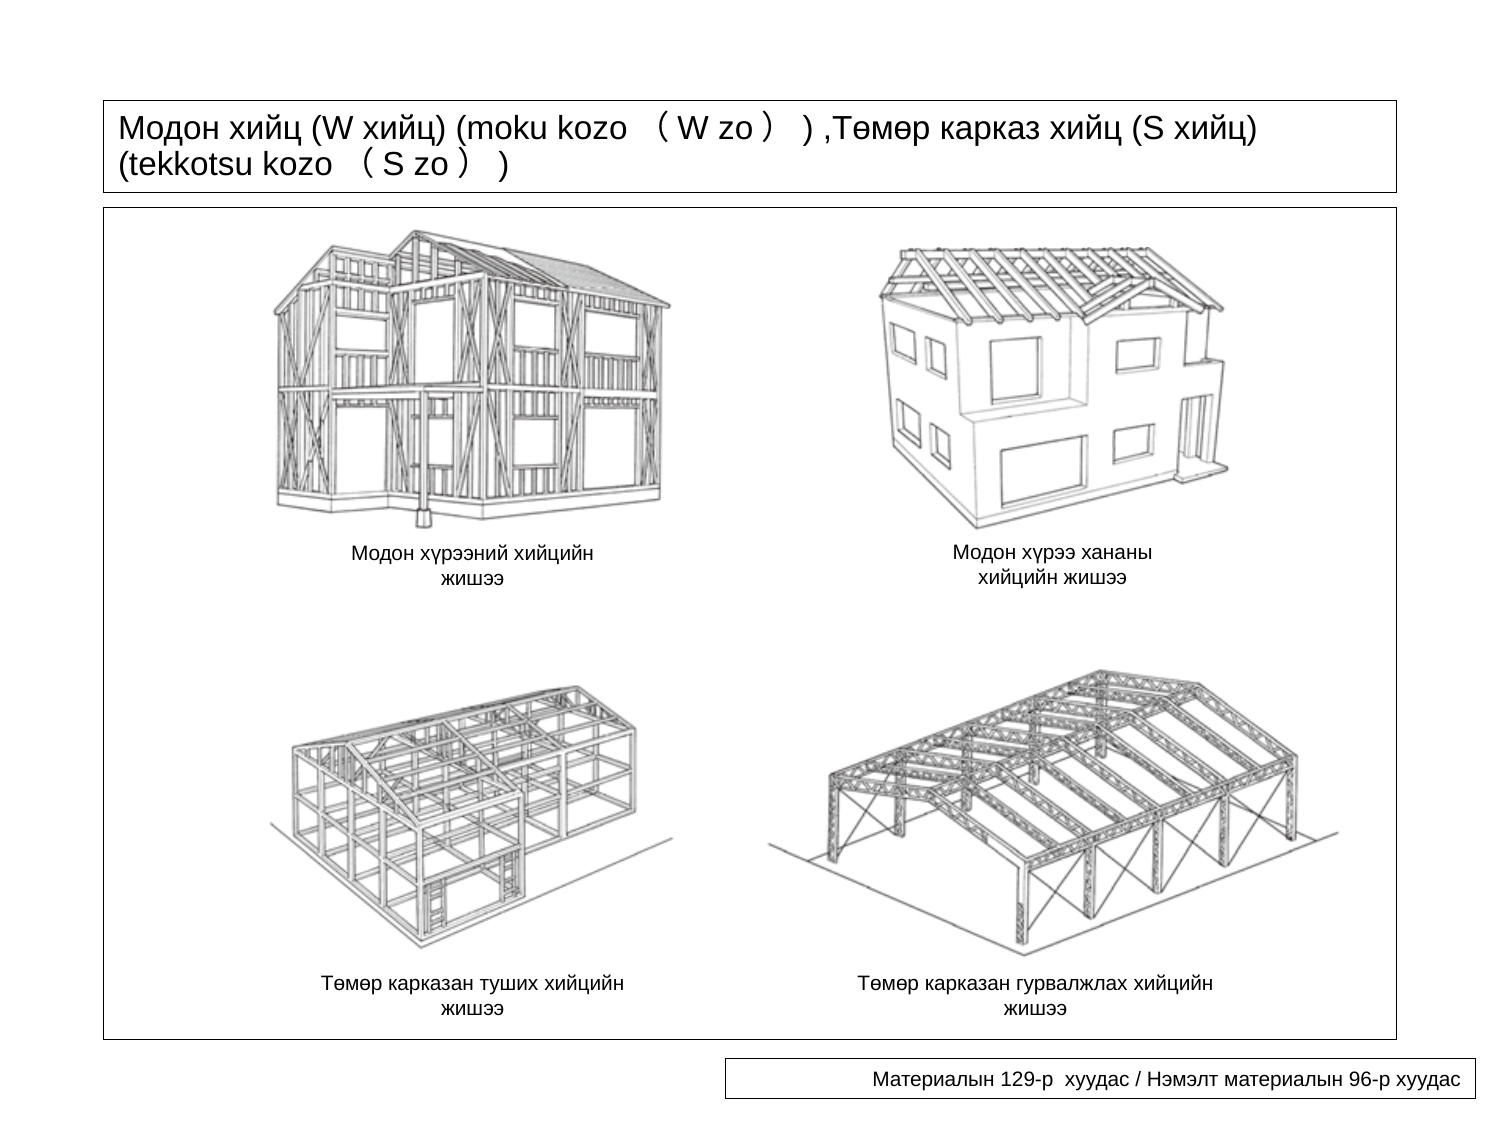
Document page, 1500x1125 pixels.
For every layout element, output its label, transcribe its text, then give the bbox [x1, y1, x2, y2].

text_box Төмөр карказан гурвалжлах хийцийн жишээ [842, 967, 1230, 1027]
text_box Материалын 129-р хуудас / Нэмэлт материалын 96-р хуудас [725, 1058, 1476, 1099]
text_box [103, 207, 1397, 1040]
picture [758, 664, 1347, 967]
picture [875, 247, 1230, 532]
picture [267, 678, 678, 954]
text_box Модон хүрээ хананы хийцийн жишээ [908, 532, 1197, 597]
picture [270, 229, 675, 532]
title Модон хийц (W хийц) (moku kozo（W zo）) ,Төмөр карказ хийц (S хийц) (tekkotsu kozo（S zo）) [103, 100, 1397, 193]
text_box Төмөр карказан туших хийцийн жишээ [304, 962, 641, 1028]
